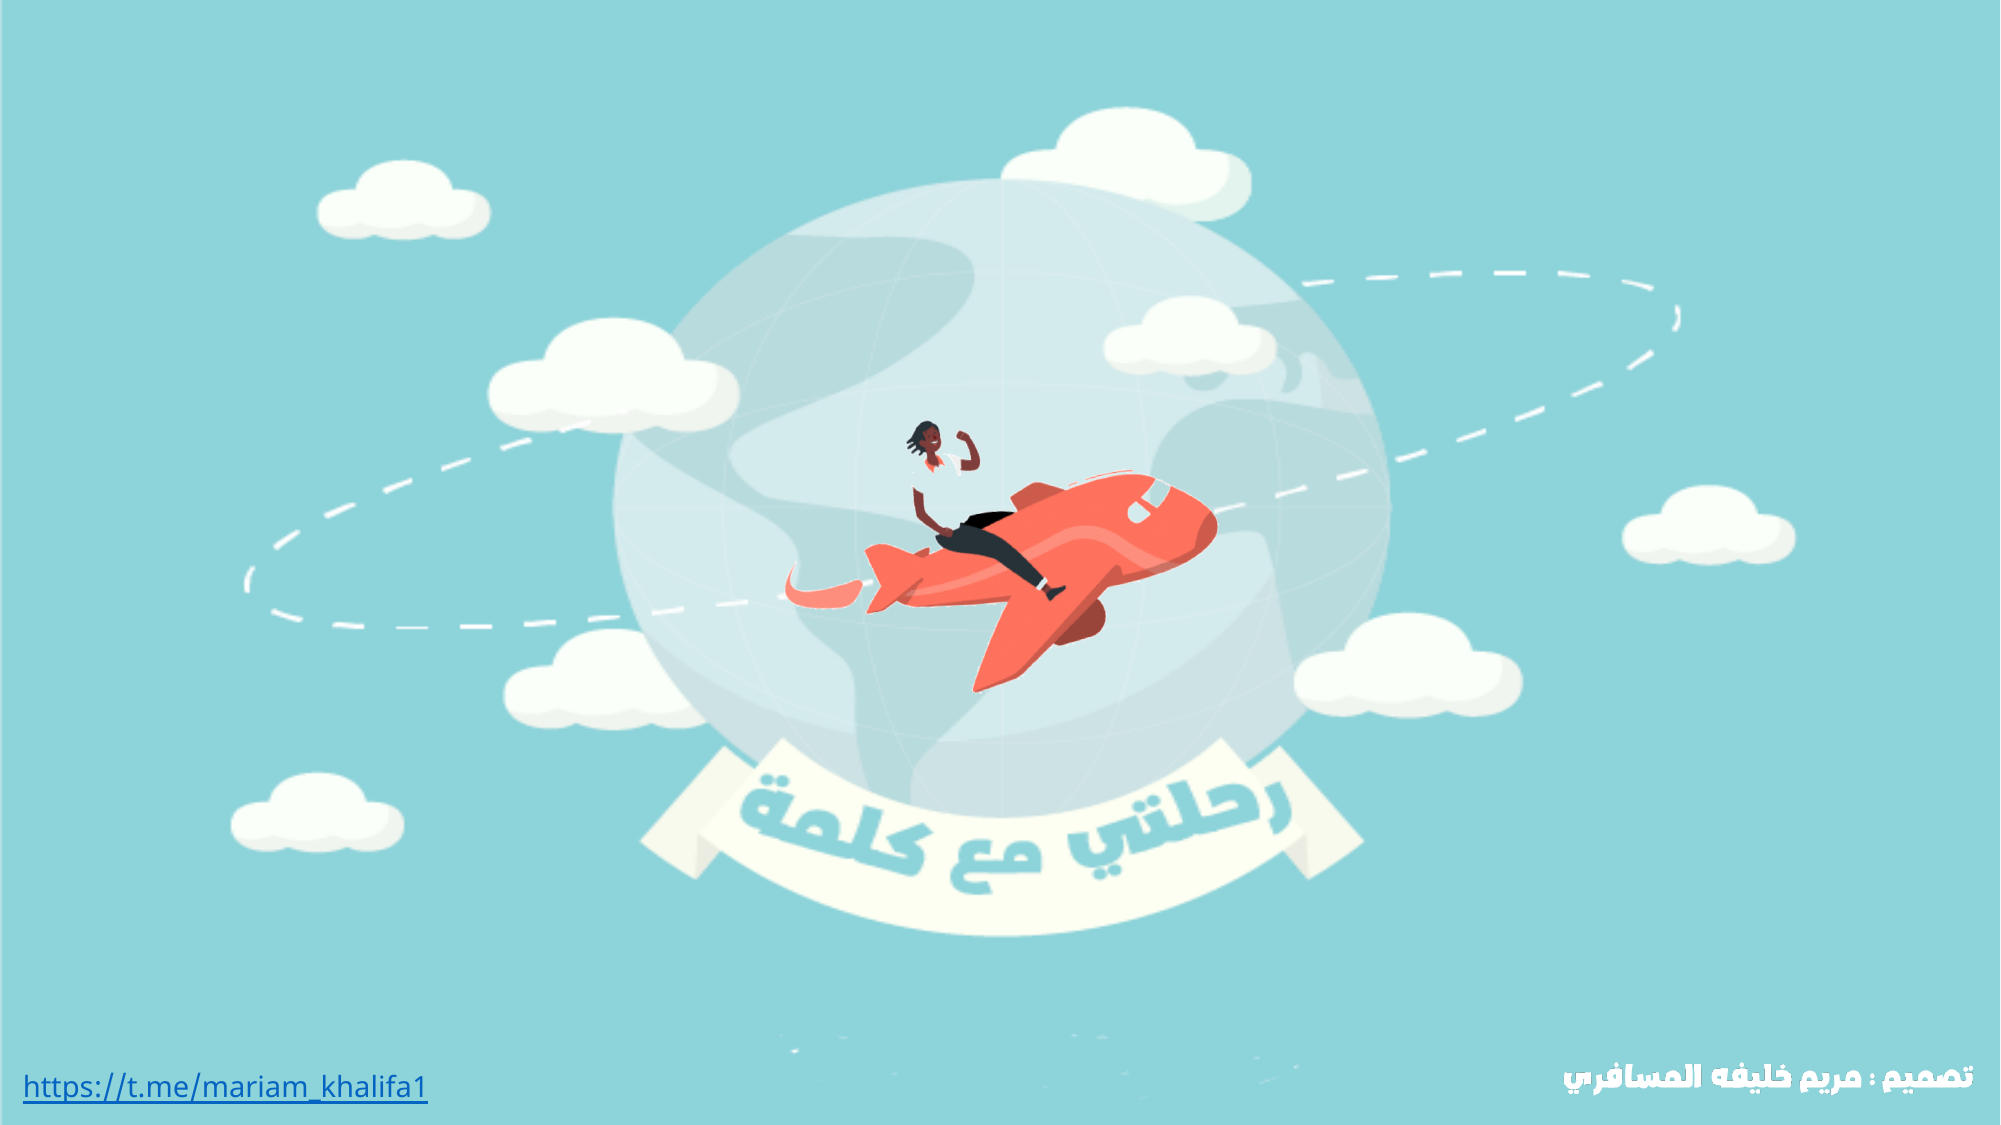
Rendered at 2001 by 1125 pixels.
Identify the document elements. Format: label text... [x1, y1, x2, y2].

text_box https://t.me/mariam_khalifa1 [7, 1056, 542, 1119]
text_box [729, 280, 1992, 1118]
picture [0, 0, 2001, 1125]
